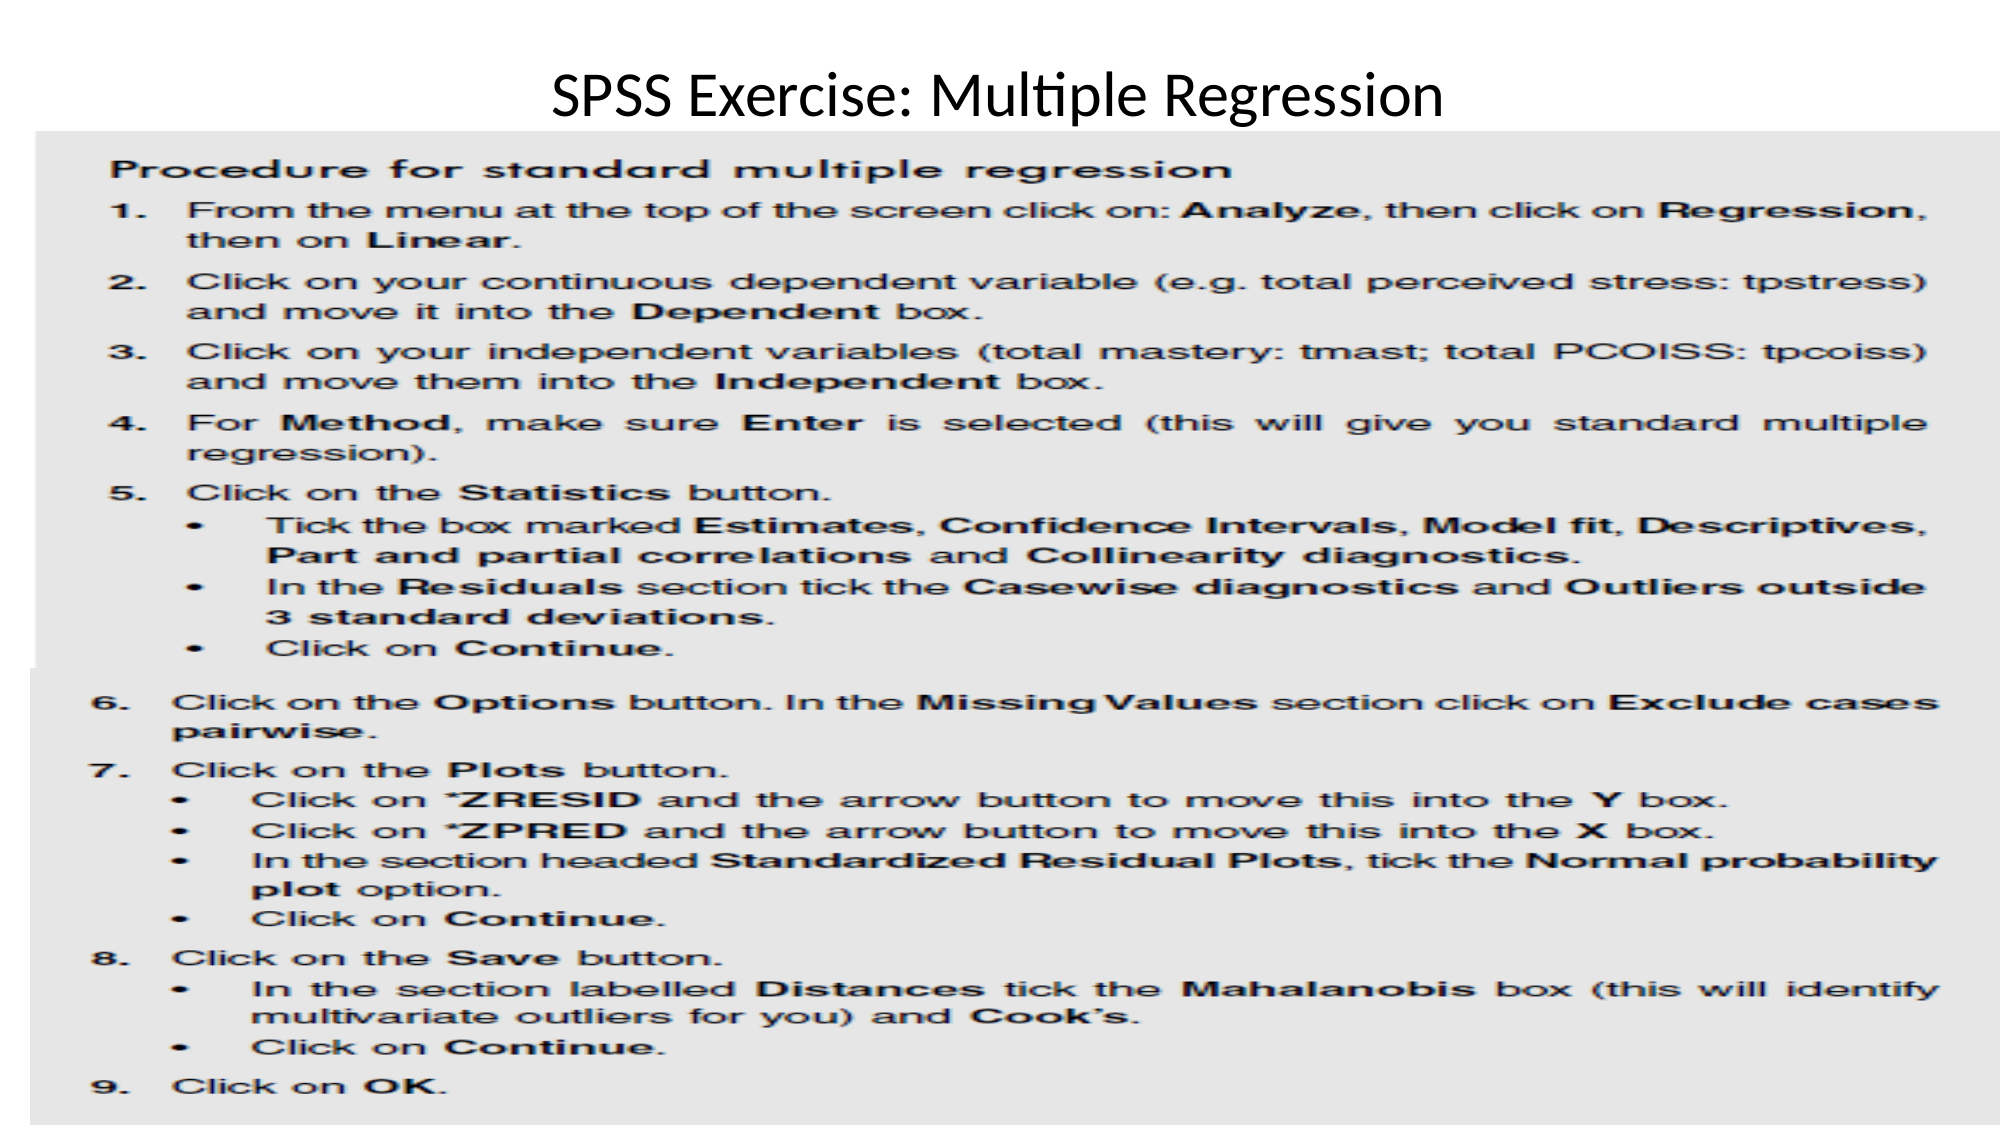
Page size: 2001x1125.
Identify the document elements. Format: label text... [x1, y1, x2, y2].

title SPSS Exercise: Multiple Regression [337, 45, 1675, 130]
picture [30, 130, 2000, 1125]
